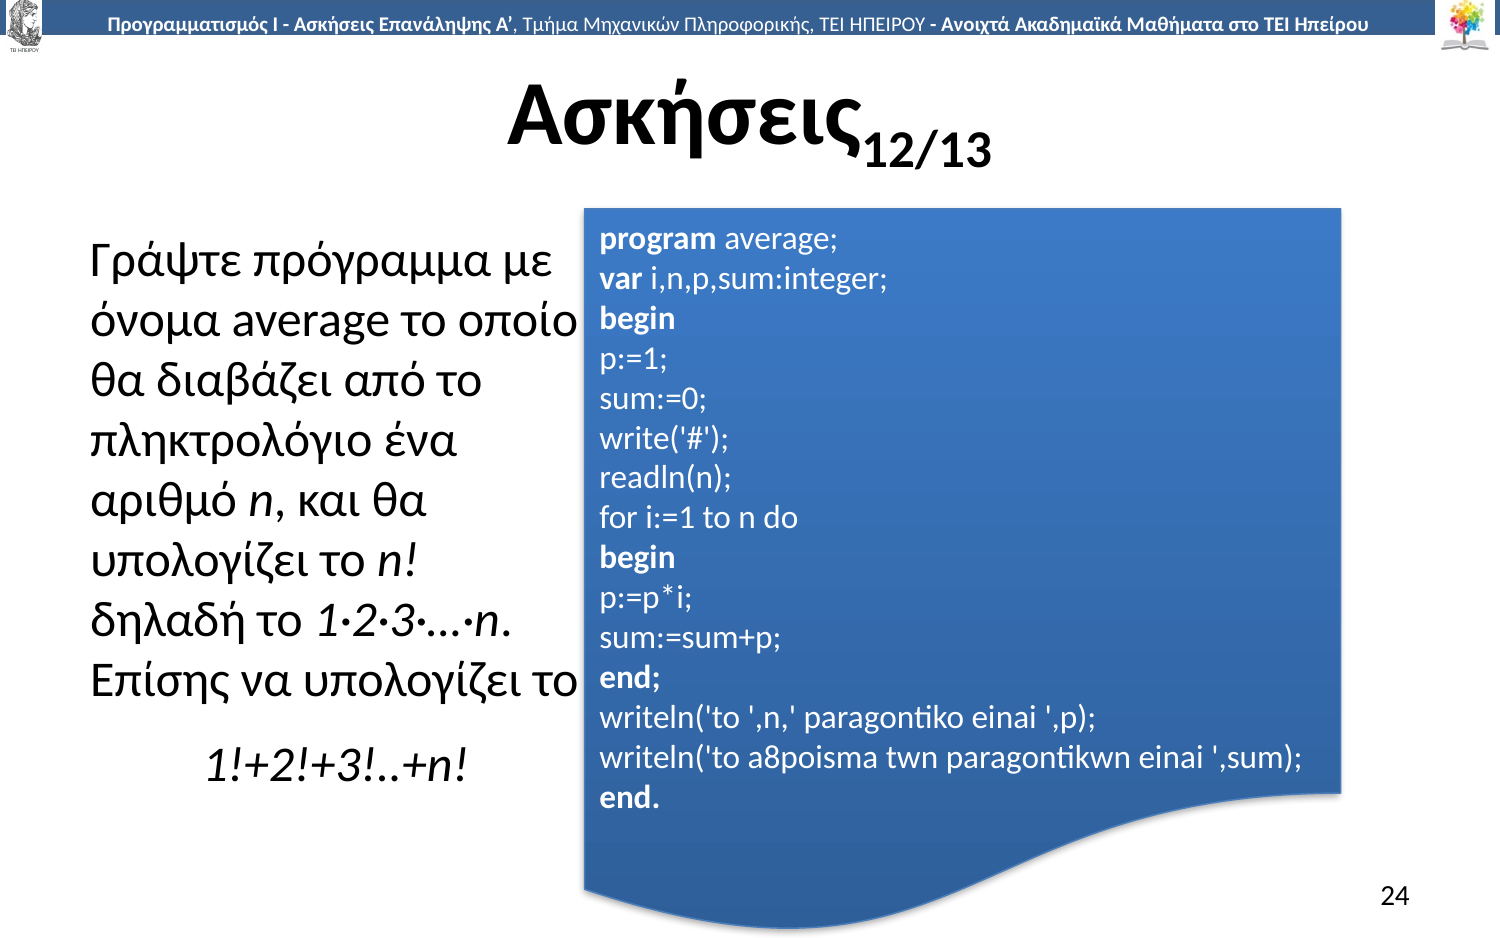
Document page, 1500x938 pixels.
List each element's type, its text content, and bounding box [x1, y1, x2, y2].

list Γράψτε πρόγραμμα με όνομα average το οποίο θα διαβάζει από το πληκτρολόγιο ένα αριθμό n, και θα υπολογίζει το n! δηλαδή το 1·2·3·…·n. Επίσης να υπολογίζει το 1!+2!+3!..+n! [75, 218, 579, 838]
slide_number 24 [1074, 868, 1425, 919]
text_box program average; var i,n,p,sum:integer; begin p:=1; sum:=0; write('#'); readln(n); for i:=1 to n do begin p:=p*i; sum:=sum+p; end; writeln('to ',n,' paragontiko einai ',p); writeln('to a8poisma twn paragontikwn einai ',sum); end. [583, 208, 1342, 929]
title Ασκήσεις12/13 [75, 37, 1425, 194]
picture [6, 0, 42, 54]
picture [1435, 0, 1495, 52]
